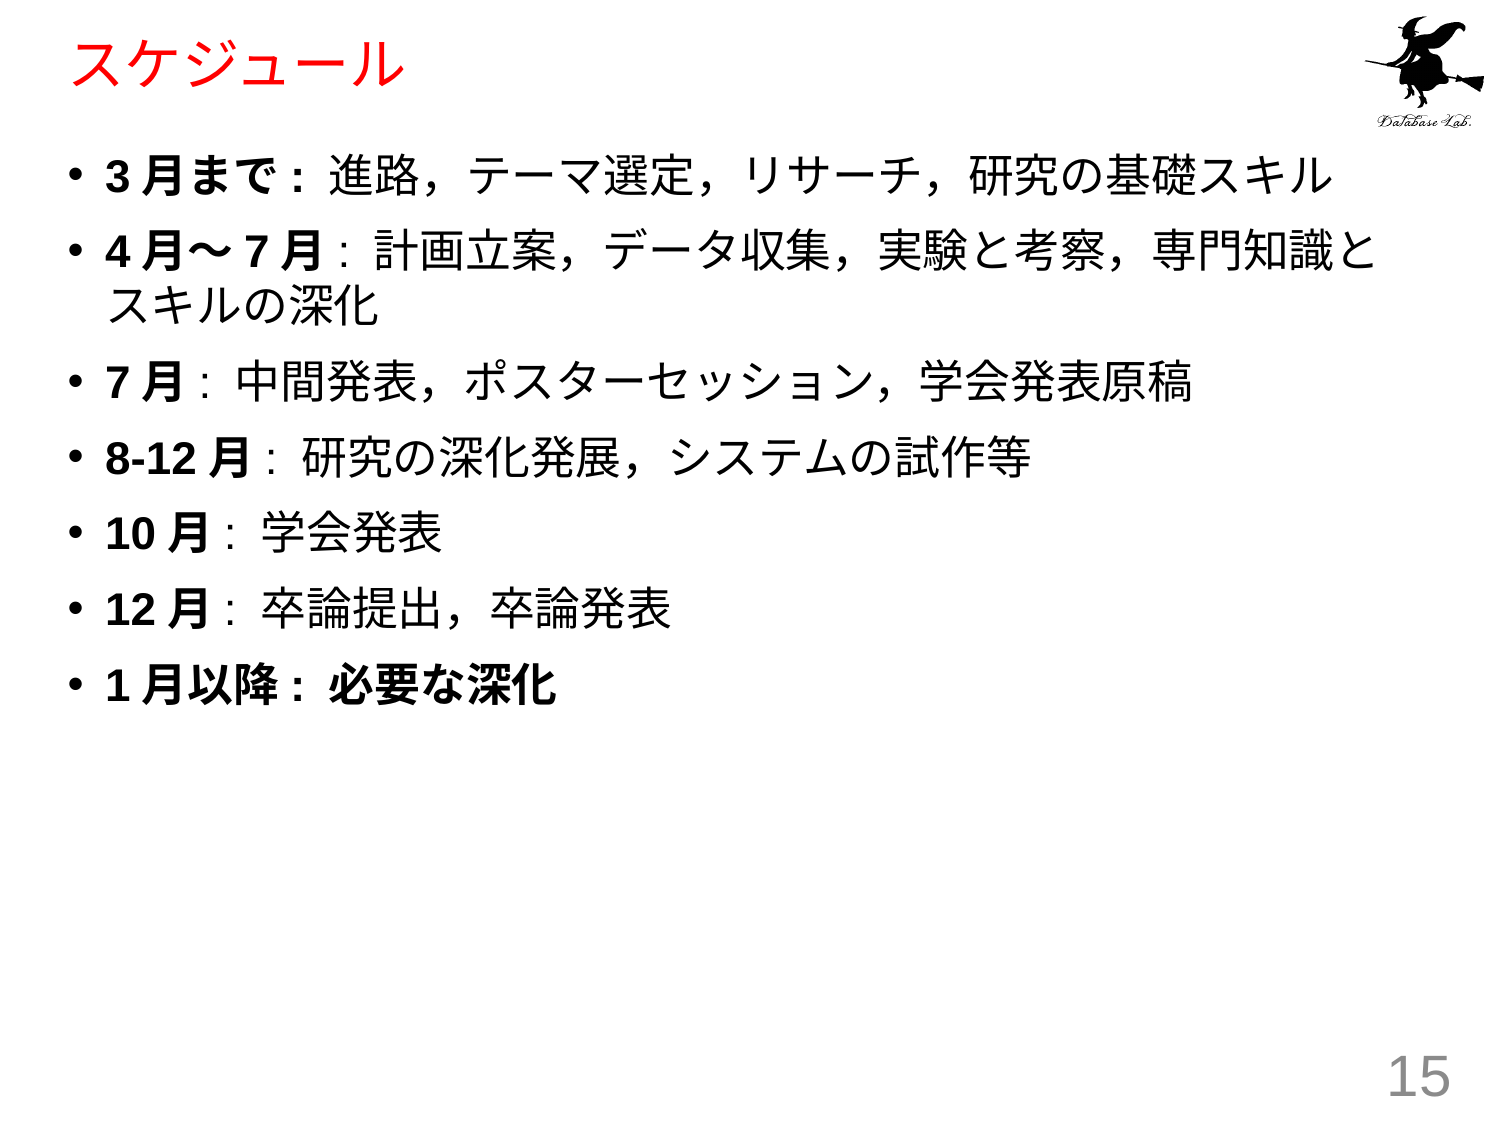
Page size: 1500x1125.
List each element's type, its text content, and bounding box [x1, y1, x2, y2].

list 3月まで: 進路，テーマ選定，リサーチ，研究の基礎スキル 4月～7月: 計画立案，データ収集，実験と考察，専門知識とスキルの深化 7月: 中間発表，ポスターセッション，学会発表原稿 8-12月: 研究の深化発展，システムの試作等 10月: 学会発表 12月: 卒論提出，卒論発表 1月以降: 必要な深化 [52, 138, 1441, 1014]
slide_number 15 [1129, 1042, 1467, 1103]
picture [1362, 14, 1486, 130]
title スケジュール [52, 28, 1441, 106]
